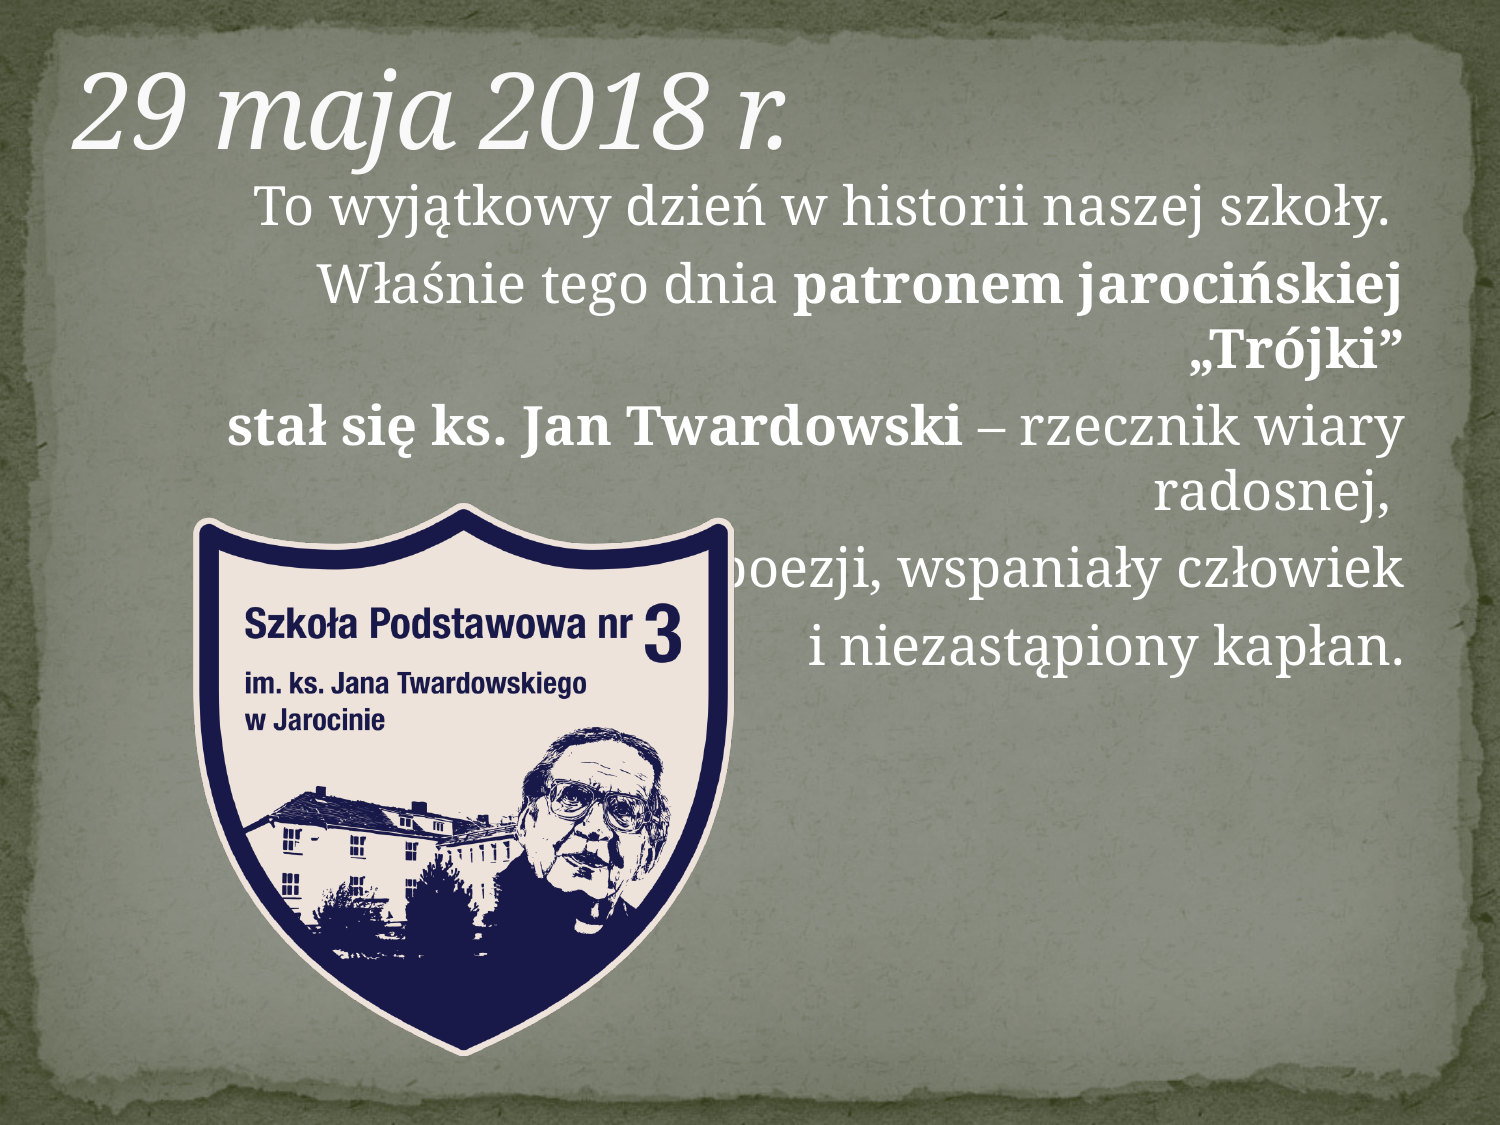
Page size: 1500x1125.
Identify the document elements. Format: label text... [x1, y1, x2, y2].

list To wyjątkowy dzień w historii naszej szkoły. Właśnie tego dnia patronem jarocińskiej „Trójki” stał się ks. Jan Twardowski – rzecznik wiary radosnej, Anioł Stróż polskiej poezji, wspaniały człowiek i niezastąpiony kapłan. [70, 164, 1421, 914]
title 29 maja 2018 r. [58, 35, 1409, 179]
picture [140, 456, 786, 1102]
